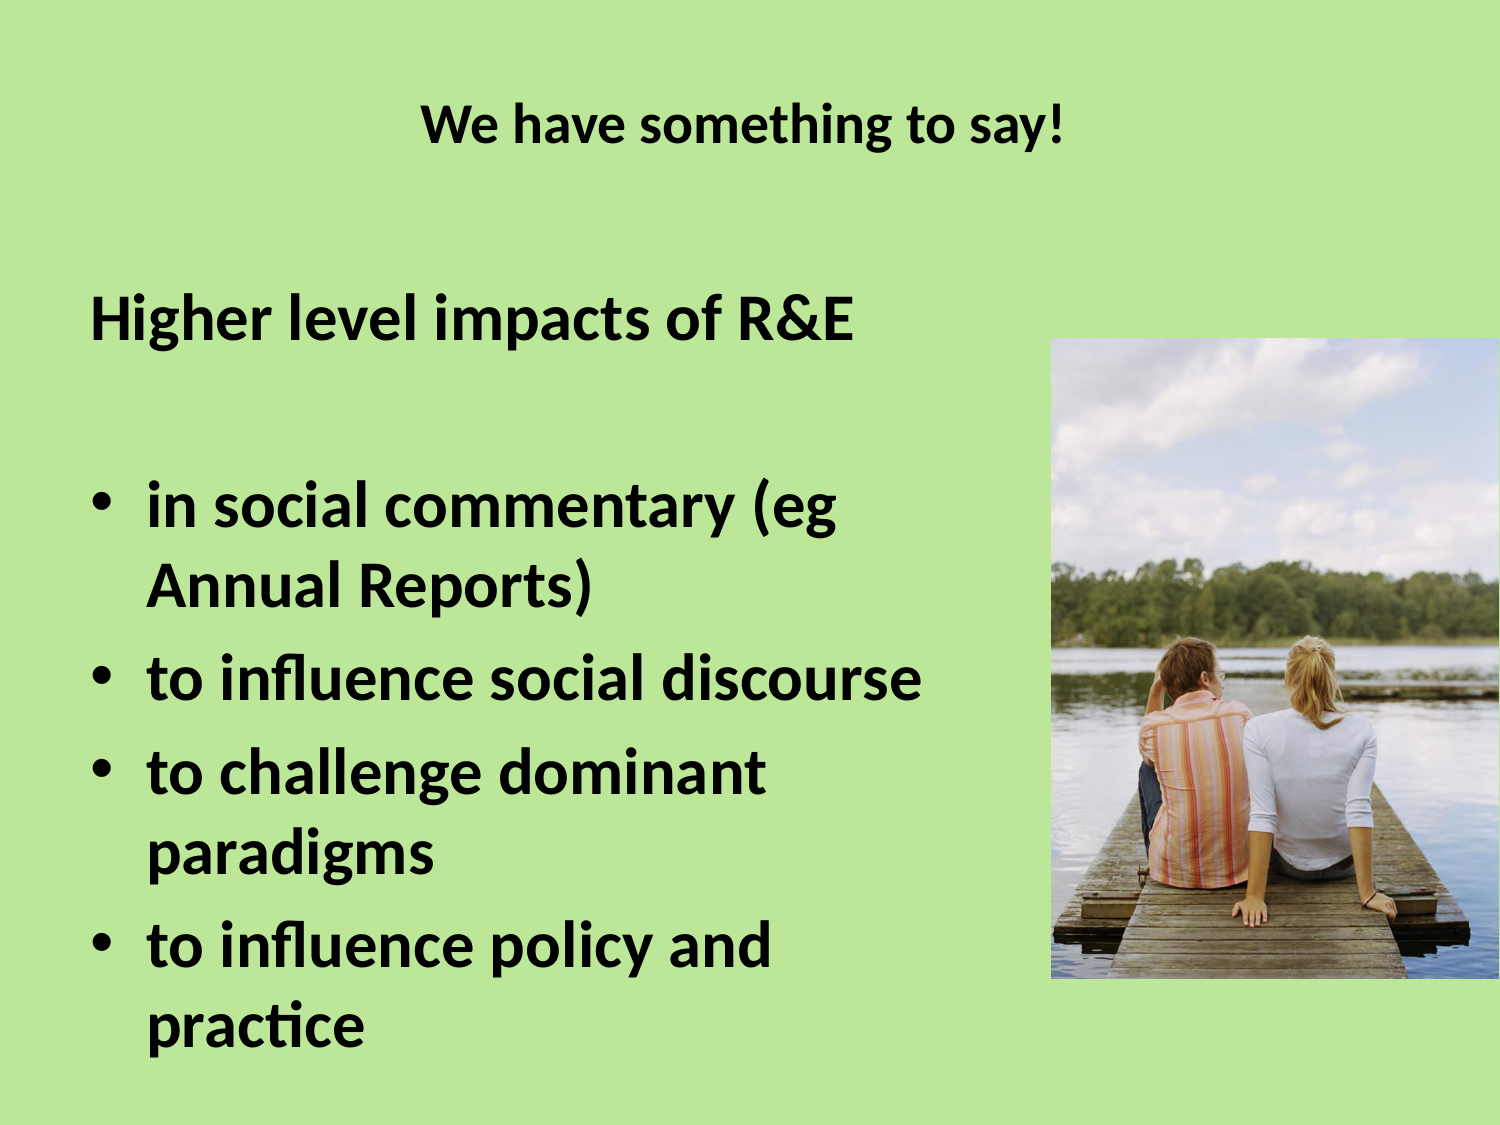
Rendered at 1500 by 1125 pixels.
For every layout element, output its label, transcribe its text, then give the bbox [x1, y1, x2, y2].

list Higher level impacts of R&E in social commentary (eg Annual Reports) to influence social discourse to challenge dominant paradigms to influence policy and practice [75, 172, 939, 1094]
title We have something to say! [75, 78, 1425, 233]
picture [1051, 337, 1499, 979]
